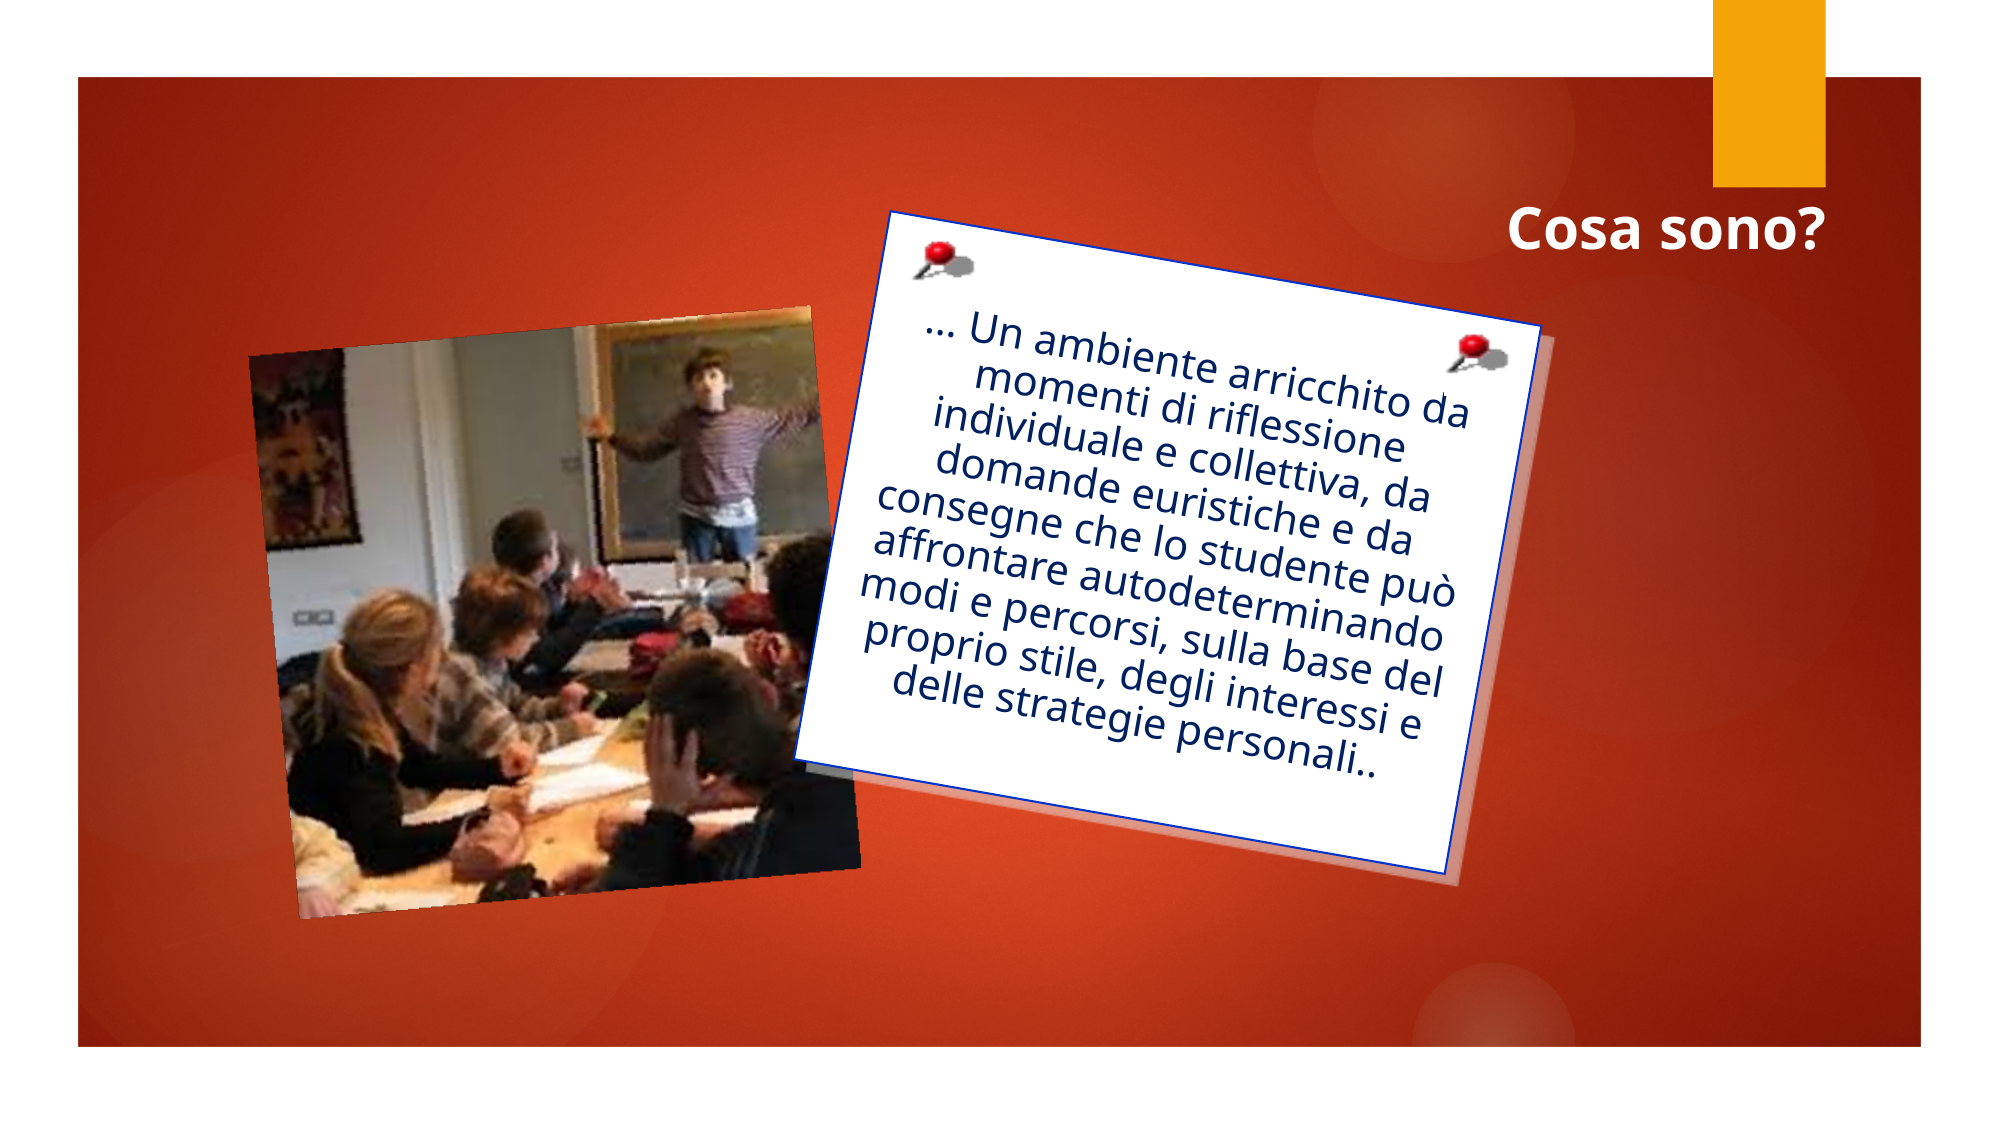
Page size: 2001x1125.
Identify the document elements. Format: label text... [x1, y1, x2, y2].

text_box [836, 237, 1522, 830]
text_box Cosa sono? [1491, 184, 1842, 269]
picture [249, 305, 861, 919]
